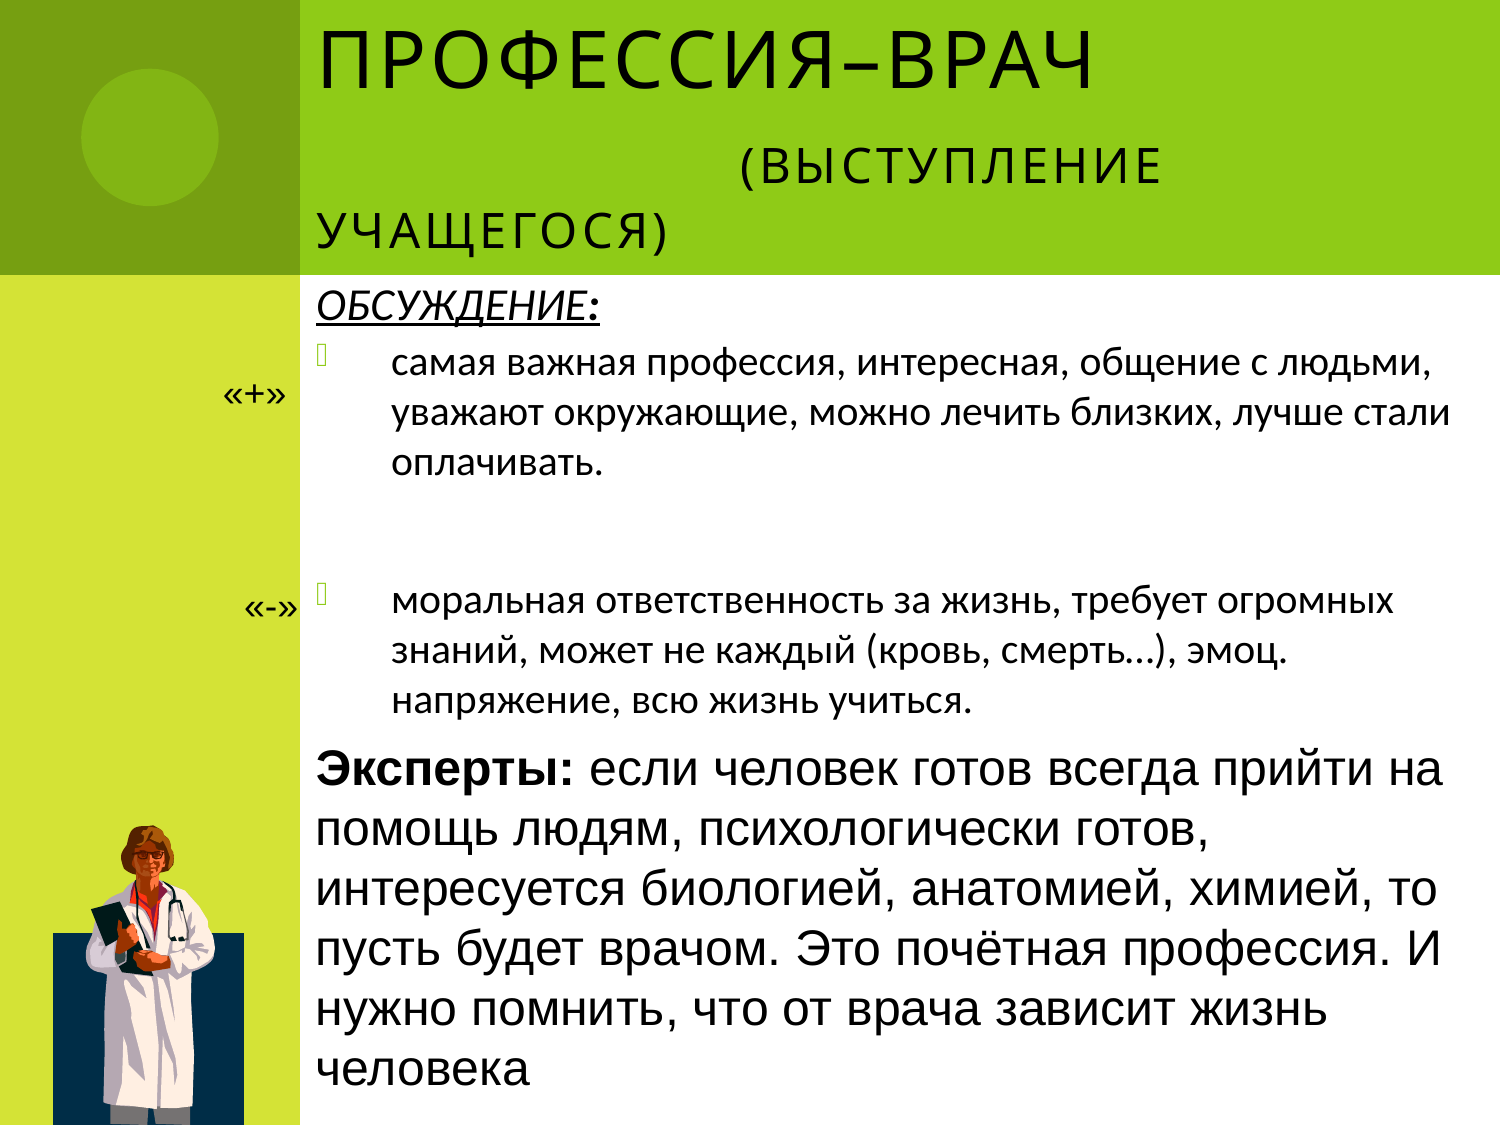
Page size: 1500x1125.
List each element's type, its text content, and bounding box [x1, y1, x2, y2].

picture [52, 825, 245, 1125]
text_box «-» [194, 574, 301, 634]
text_box «+» [206, 361, 302, 422]
text_box моральная ответственность за жизнь, требует огромных знаний, может не каждый (кровь, смерть…), эмоц. напряжение, всю жизнь учиться. [301, 456, 1500, 716]
title Профессия–врач (выступление учащегося) [301, 0, 1500, 266]
list ОБСУЖДЕНИЕ: самая важная профессия, интересная, общение с людьми, уважают окружающие, можно лечить близких, лучше стали оплачивать. [300, 266, 1500, 480]
text_box Эксперты: если человек готов всегда прийти на помощь людям, психологически готов, интересуется биологией, анатомией, химией, то пусть будет врачом. Это почётная профессия. И нужно помнить, что от врача зависит жизнь человека [301, 727, 1500, 1103]
